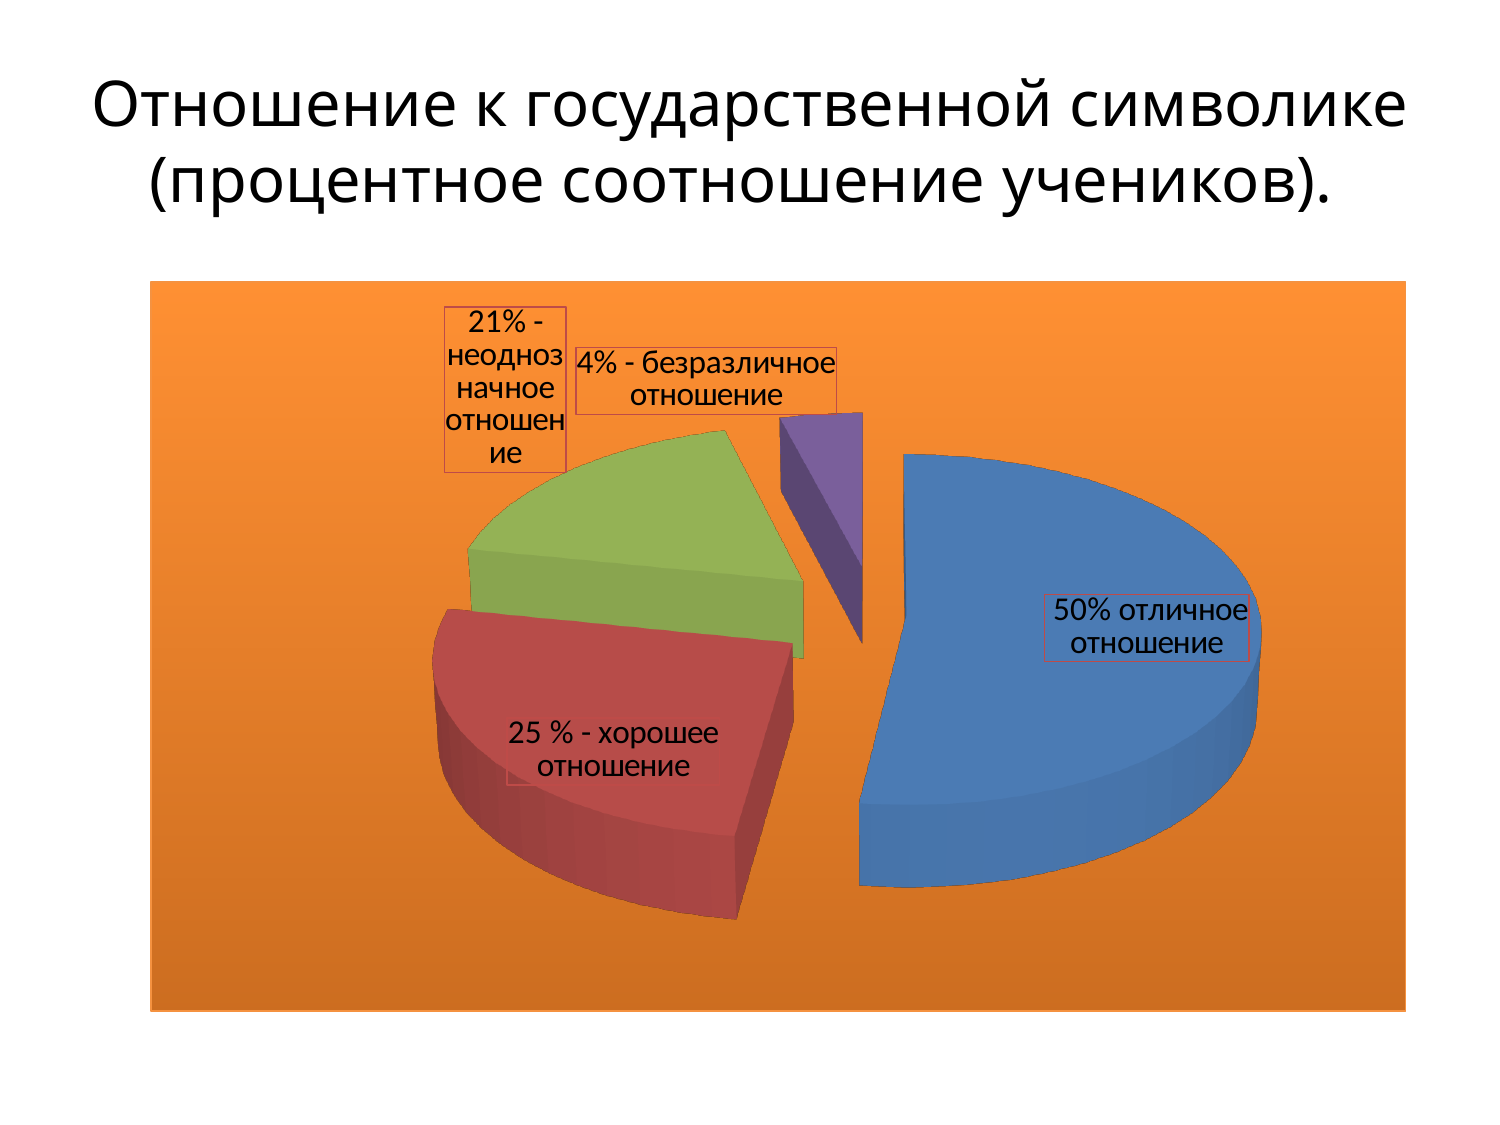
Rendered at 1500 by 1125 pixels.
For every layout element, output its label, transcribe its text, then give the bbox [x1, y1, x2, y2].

chart [149, 280, 1407, 1013]
title Отношение к государственной символике (процентное соотношение учеников). [75, 45, 1425, 233]
